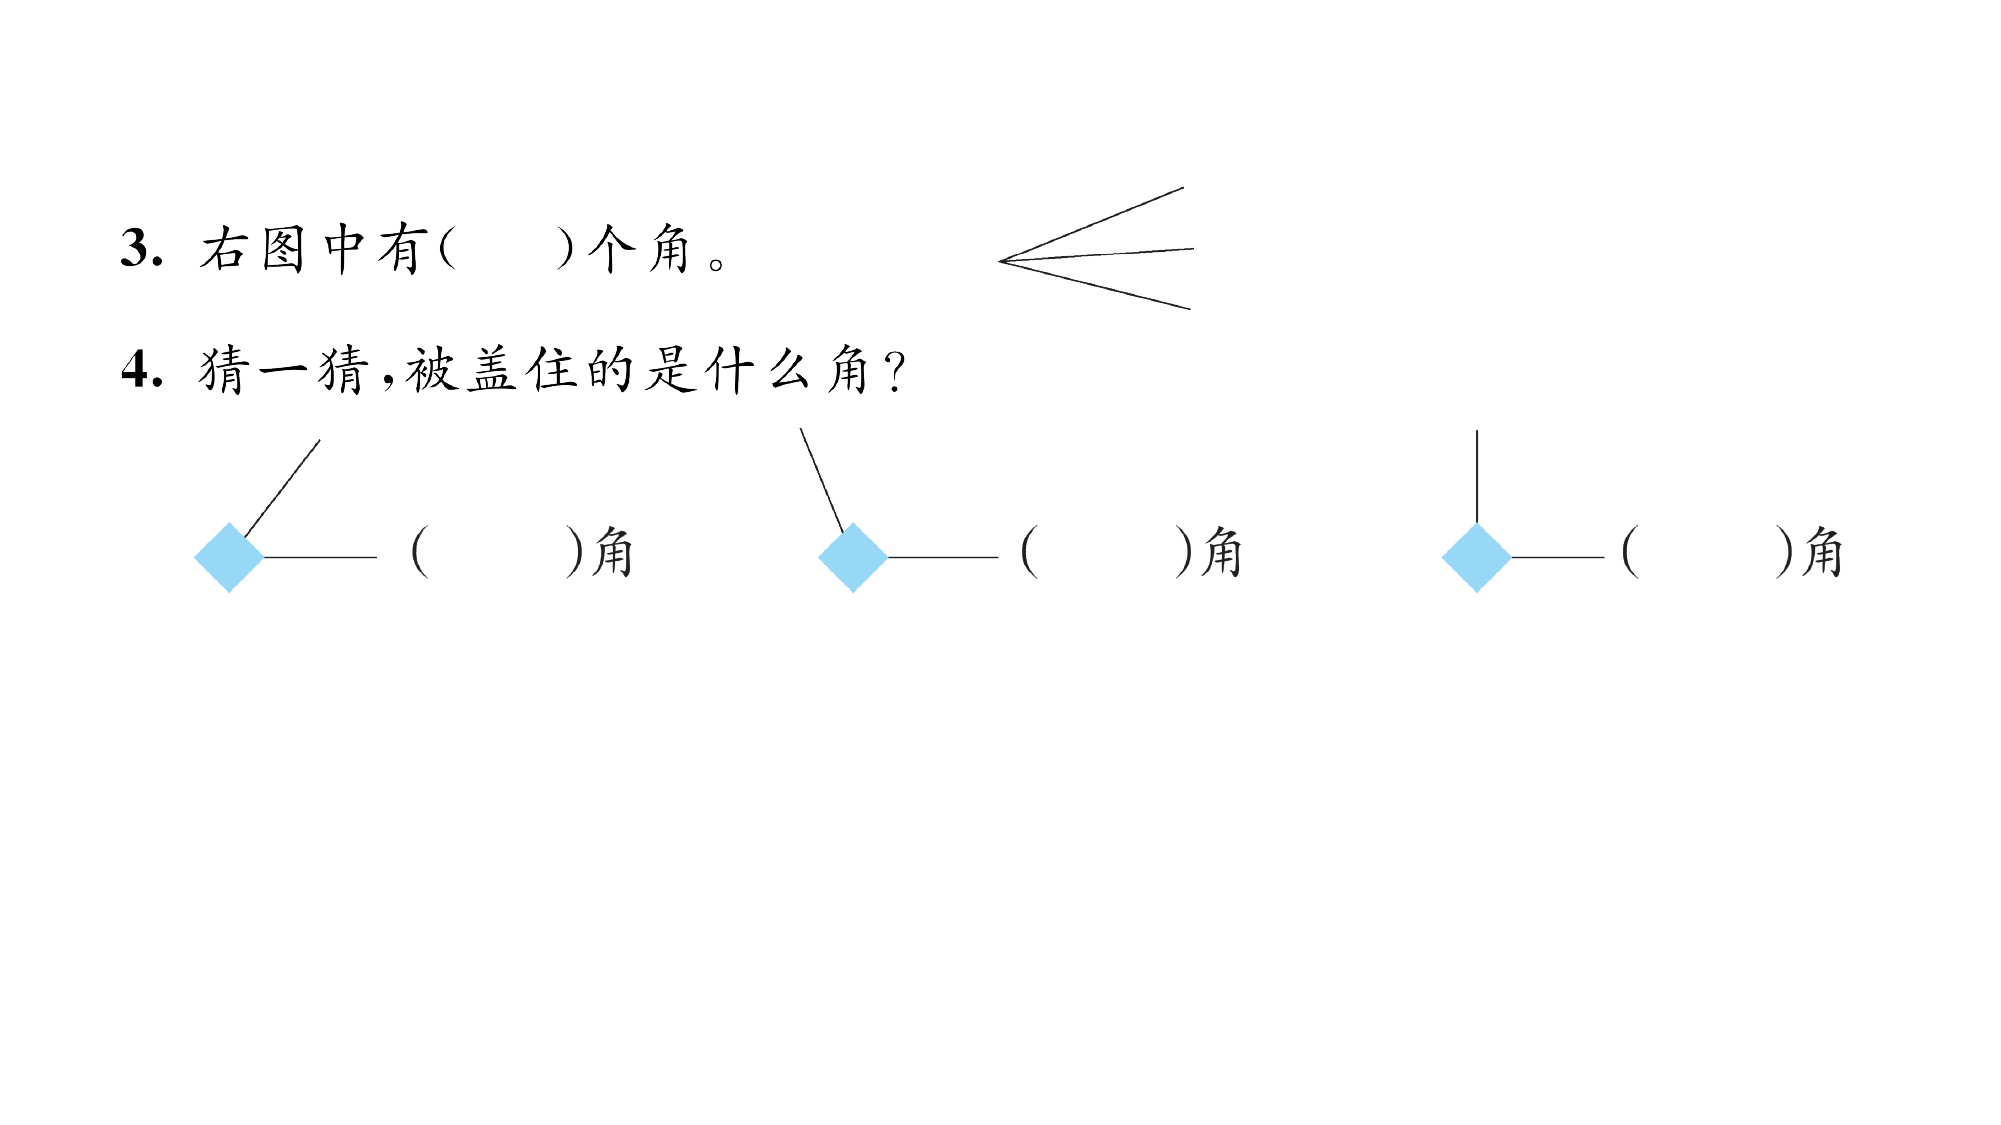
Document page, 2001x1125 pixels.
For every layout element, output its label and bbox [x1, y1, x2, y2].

picture [118, 177, 2000, 600]
